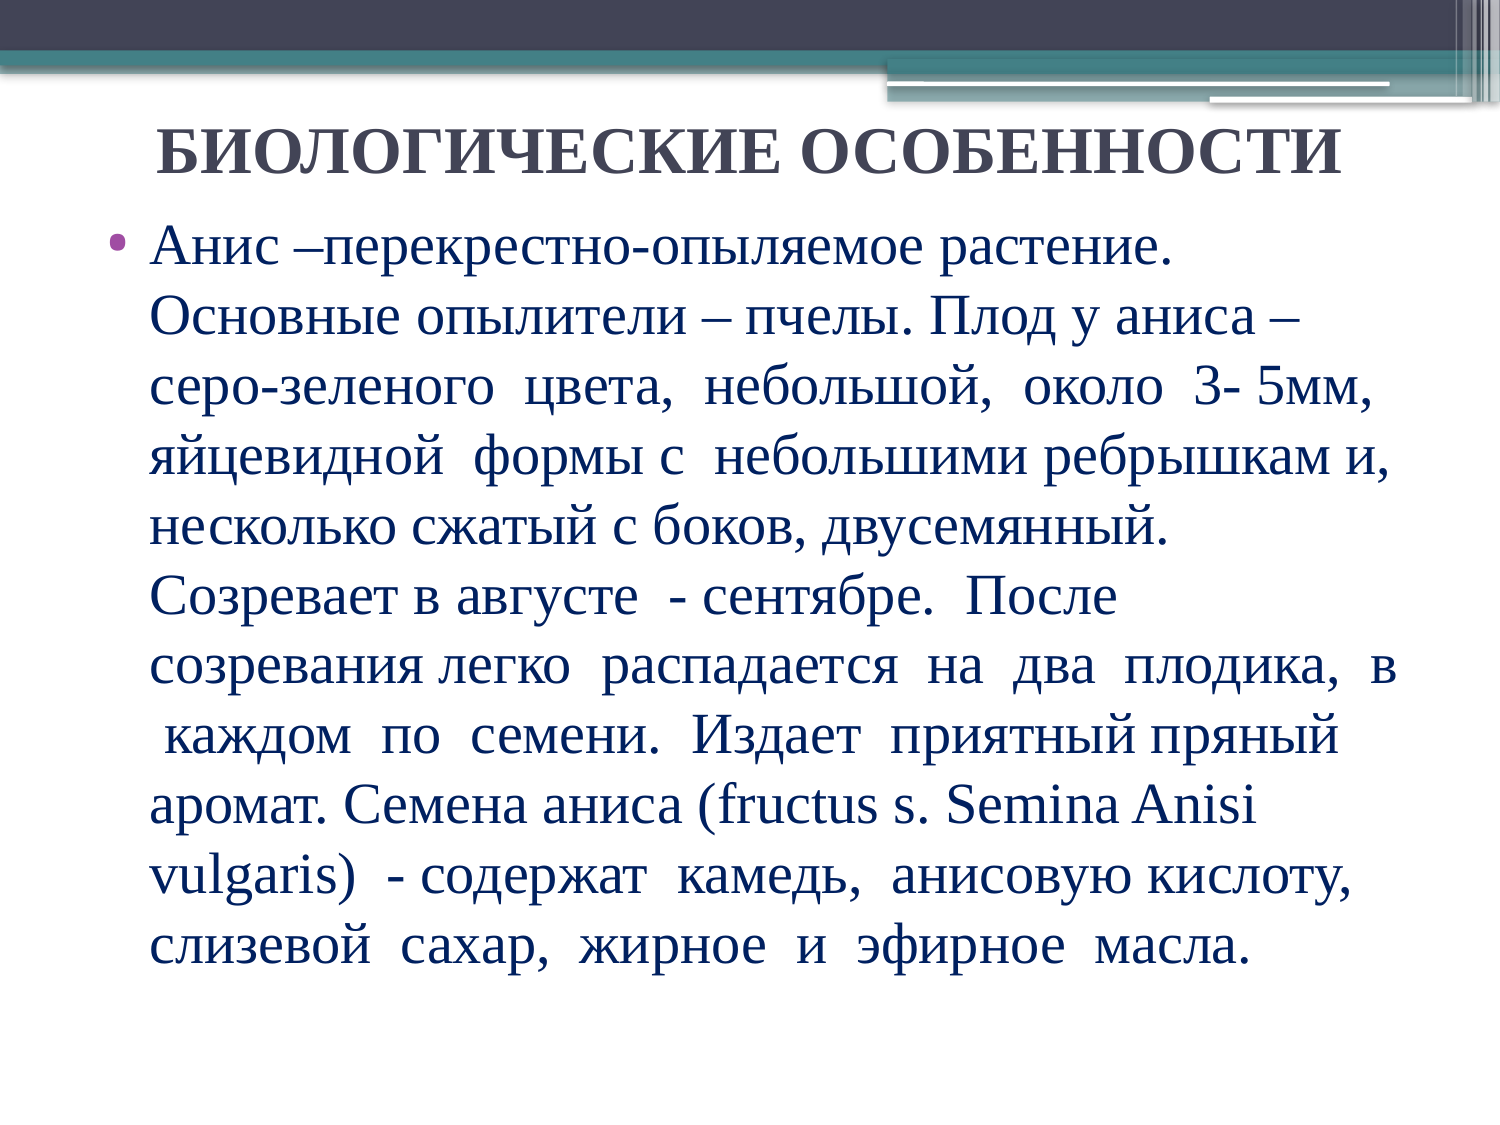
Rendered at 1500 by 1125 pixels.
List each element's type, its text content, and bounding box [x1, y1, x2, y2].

title БИОЛОГИЧЕСКИЕ ОСОБЕННОСТИ [75, 70, 1425, 199]
list Анис –перекрестно-опыляемое растение. Основные опылители – пчелы. Плод у аниса –серо-зеленого цвета, небольшой, около 3- 5мм, яйцевидной формы с небольшими ребрышкам и, несколько сжатый с боков, двусемянный. Созревает в августе - сентябре. После созревания легко распадается на два плодика, в каждом по семени. Издает приятный пряный аромат. Семена аниса (fructus s. Semina Anisi vulgaris) - содержат камедь, анисовую кислоту, слизевой сахар, жирное и эфирное масла. [75, 199, 1425, 1079]
